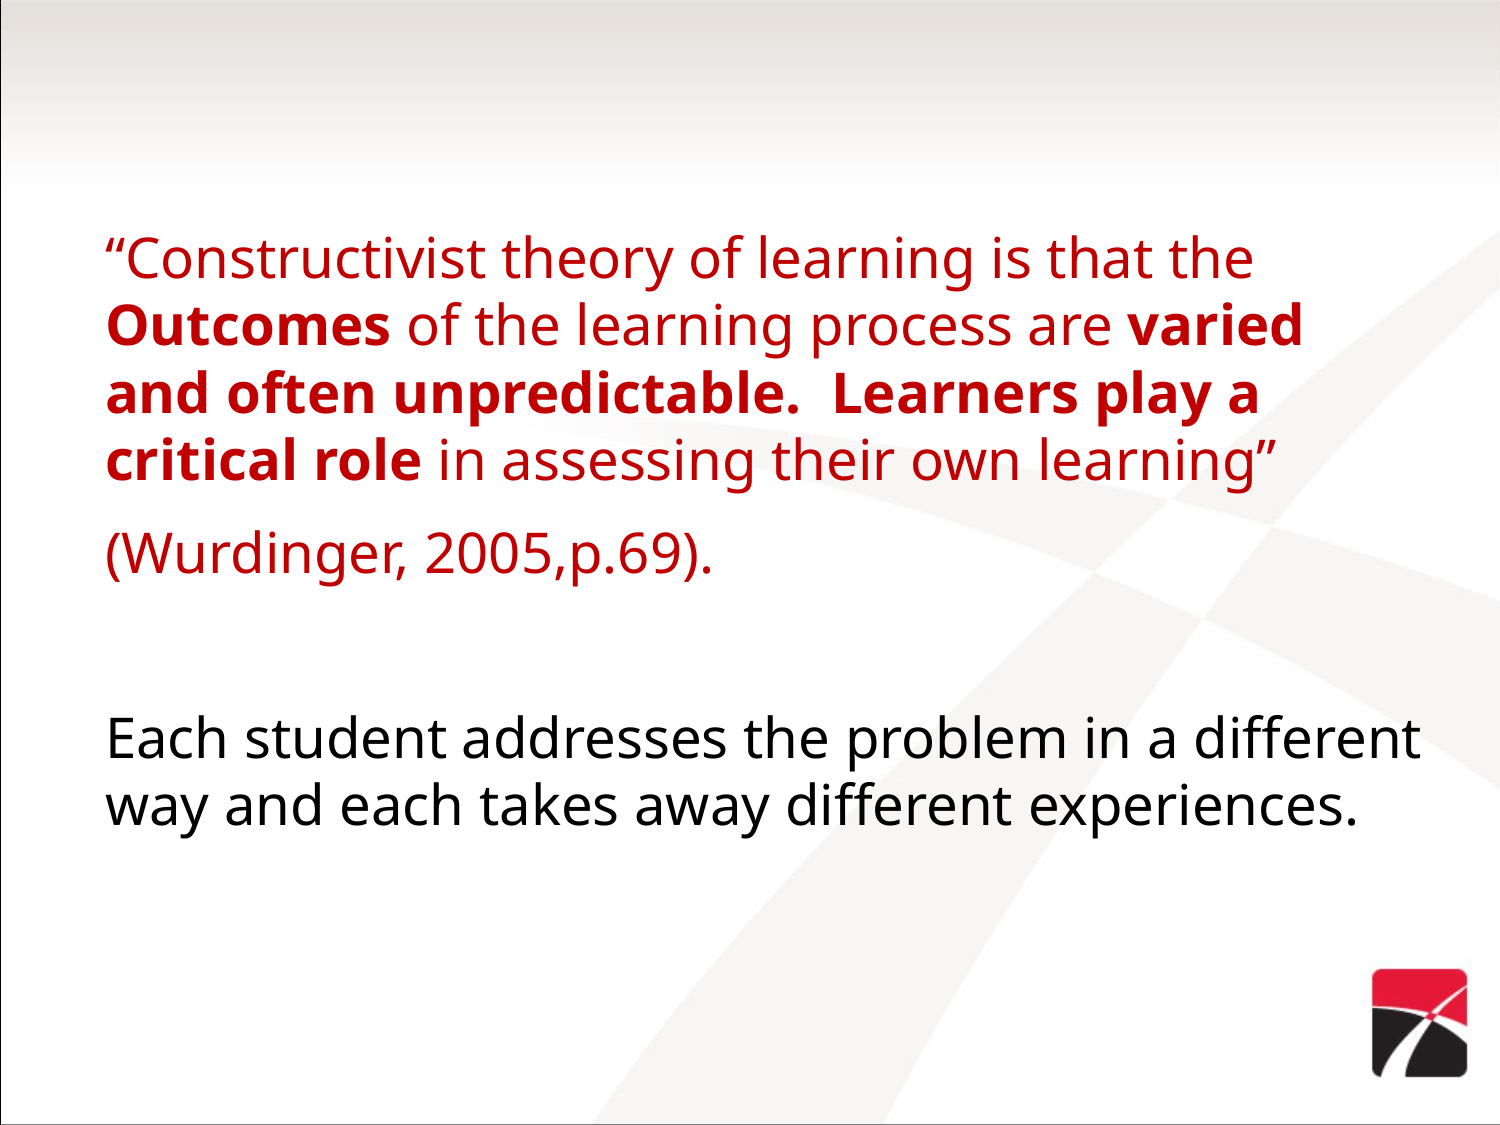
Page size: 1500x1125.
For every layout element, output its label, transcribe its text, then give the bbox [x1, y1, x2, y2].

list “Constructivist theory of learning is that the Outcomes of the learning process are varied and often unpredictable. Learners play a critical role in assessing their own learning” (Wurdinger, 2005,p.69). Each student addresses the problem in a different way and each takes away different experiences. [90, 214, 1440, 1008]
picture [0, 0, 1500, 1125]
